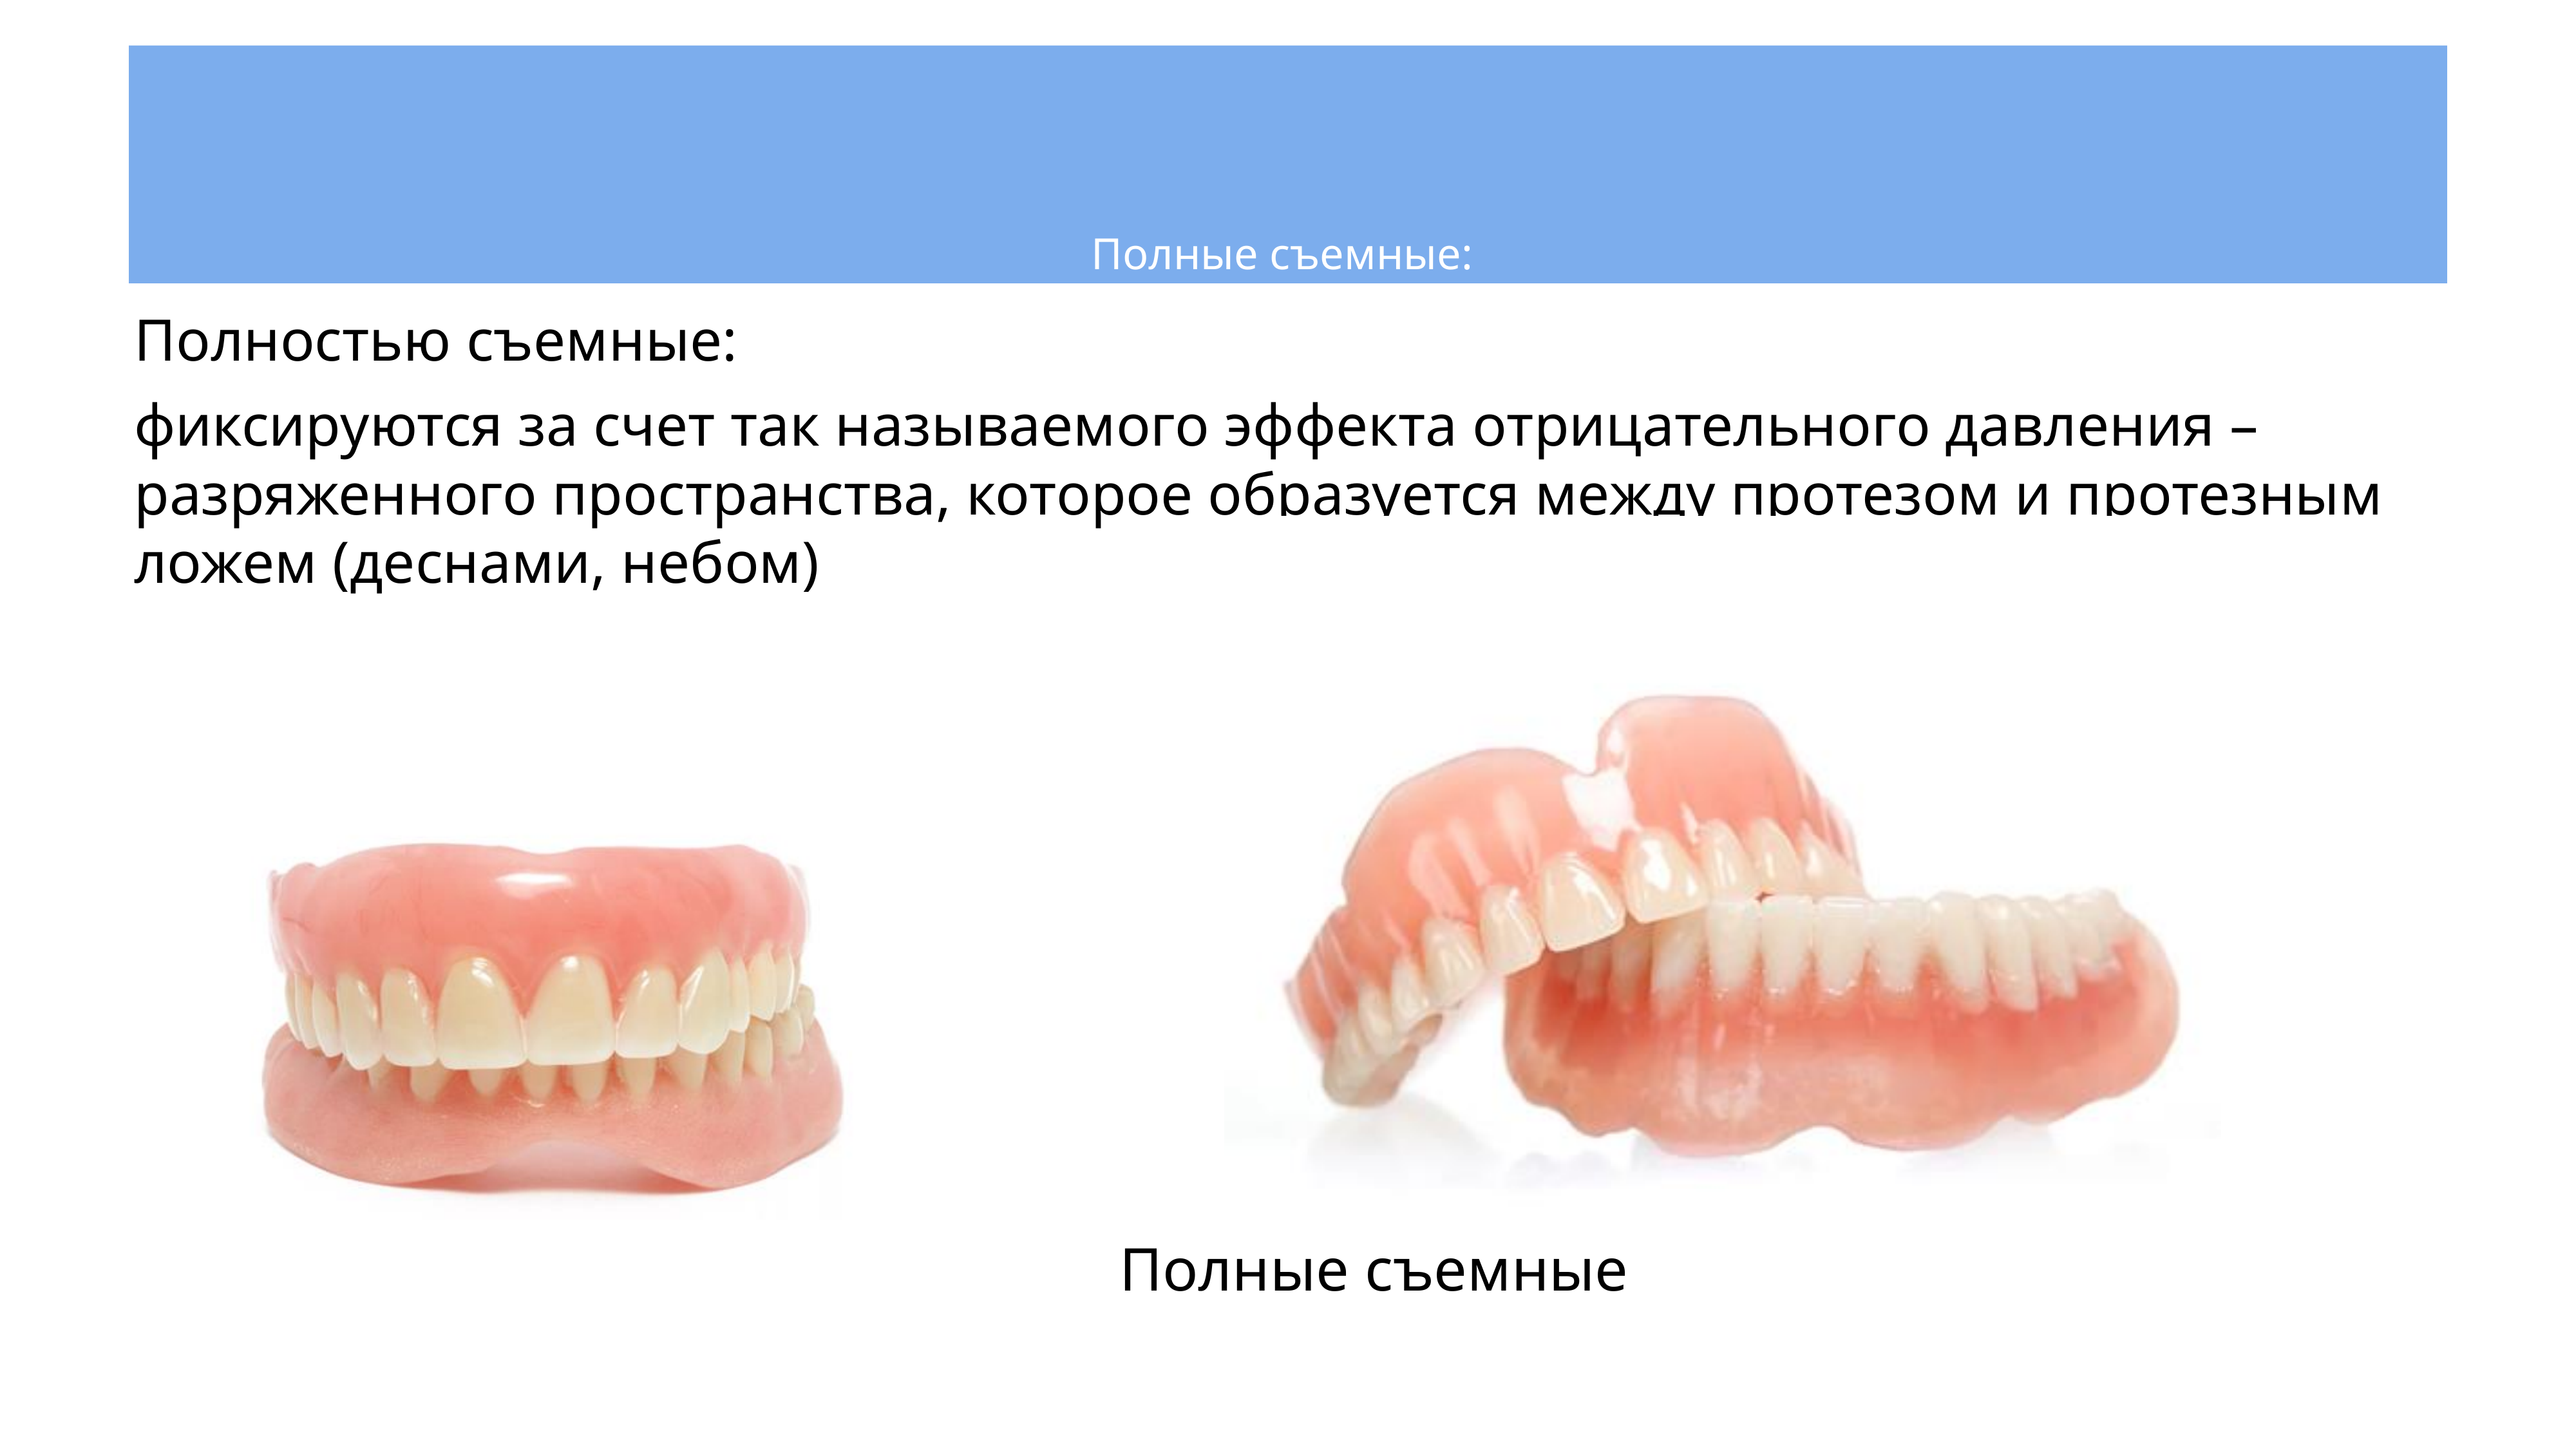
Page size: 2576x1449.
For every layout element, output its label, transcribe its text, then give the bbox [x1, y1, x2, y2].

picture [229, 792, 858, 1220]
subtitle Полностью съемные: фиксируются за счет так называемого эффекта отрицательного давления – разряженного пространства, которое образуется между протезом и протезным ложем (деснами, небом) [128, 298, 2448, 670]
title Полные съемные: [128, 45, 2448, 284]
picture [1224, 516, 2221, 1229]
text_box Полные съемные [1114, 1235, 1634, 1309]
